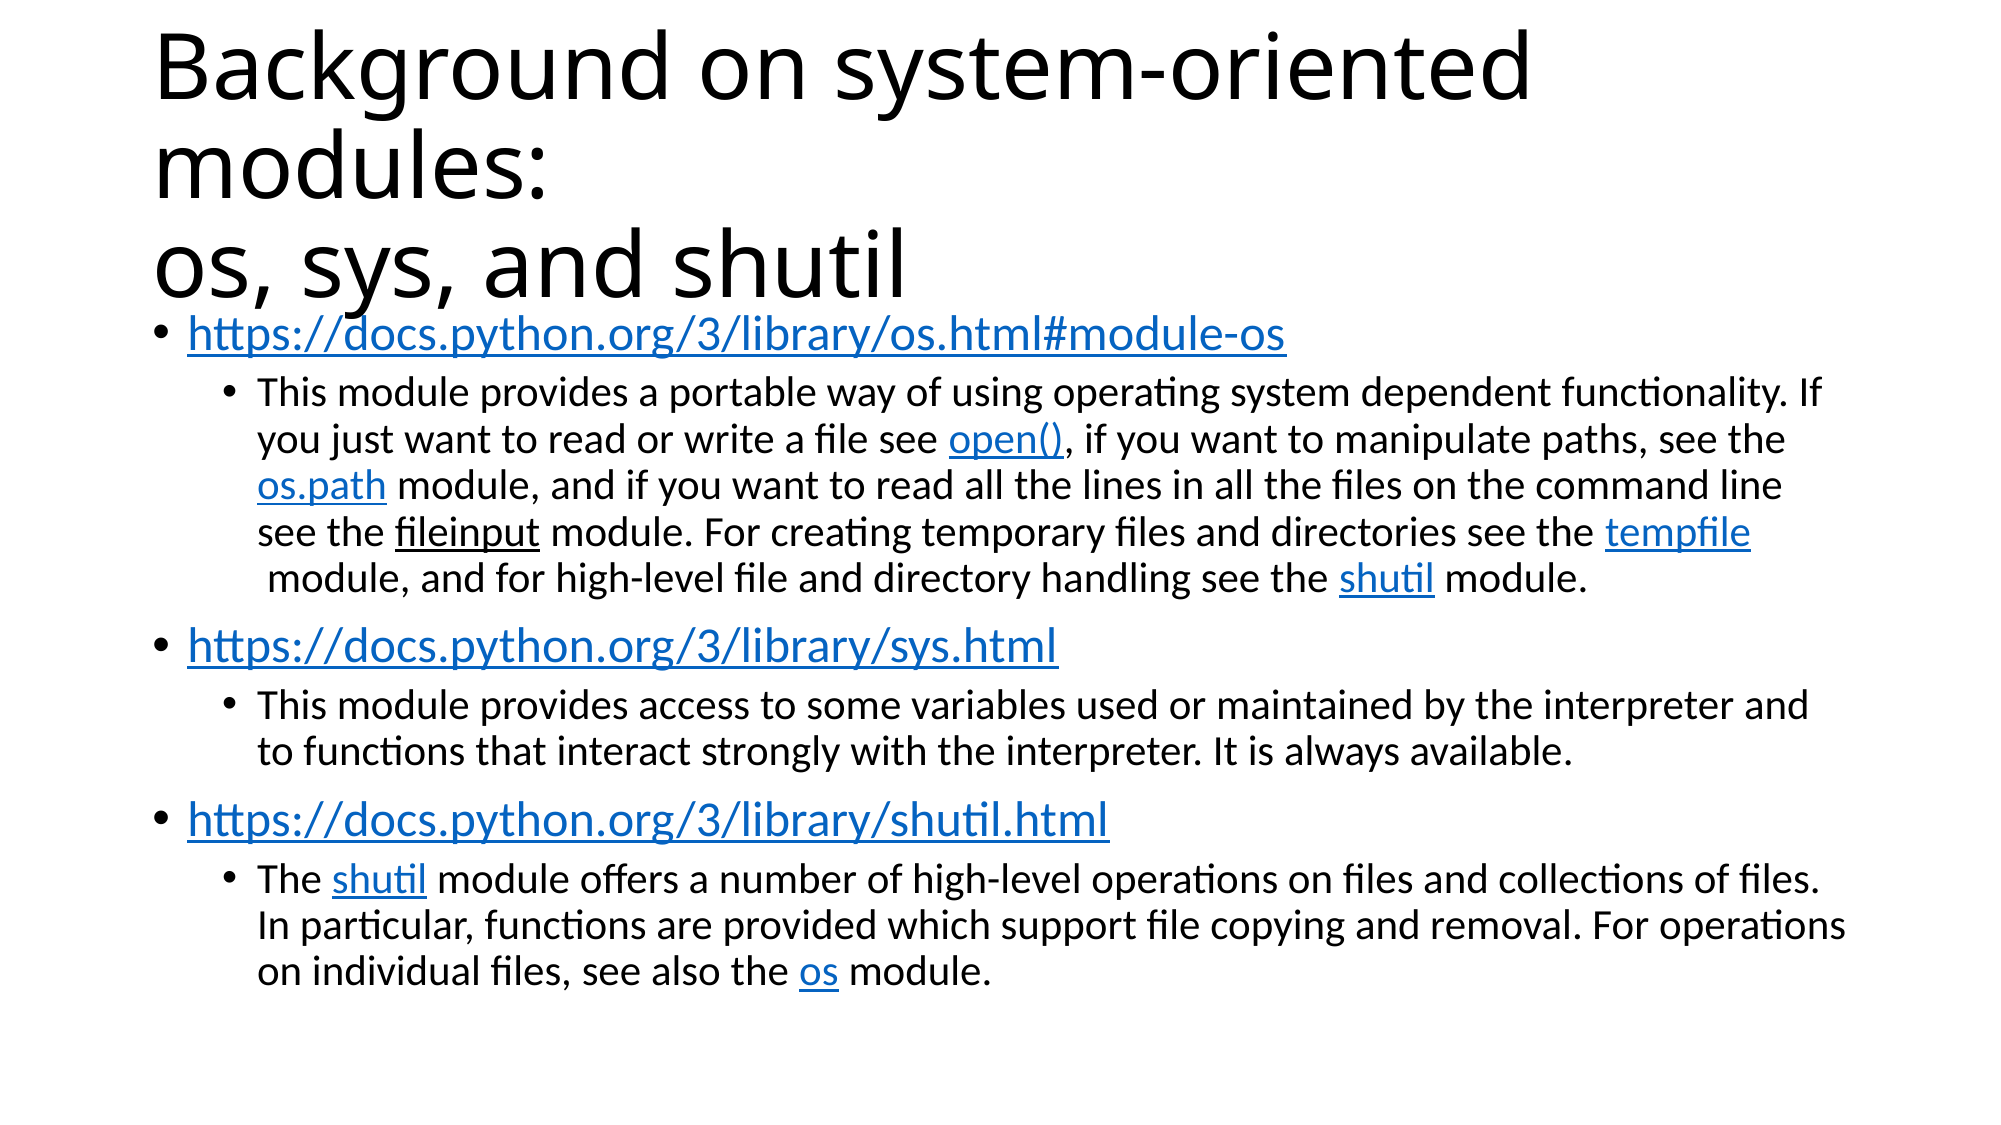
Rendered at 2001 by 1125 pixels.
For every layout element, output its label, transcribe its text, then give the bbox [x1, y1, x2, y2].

list https://docs.python.org/3/library/os.html#module-os This module provides a portable way of using operating system dependent functionality. If you just want to read or write a file see open(), if you want to manipulate paths, see the os.path module, and if you want to read all the lines in all the files on the command line see the fileinput module. For creating temporary files and directories see the tempfile module, and for high-level file and directory handling see the shutil module. https://docs.python.org/3/library/sys.html This module provides access to some variables used or maintained by the interpreter and to functions that interact strongly with the interpreter. It is always available. https://docs.python.org/3/library/shutil.html The shutil module offers a number of high-level operations on files and collections of files. In particular, functions are provided which support file copying and removal. For operations on individual files, see also the os module. [137, 299, 1863, 1014]
title Background on system-oriented modules: os, sys, and shutil [137, 59, 1863, 278]
